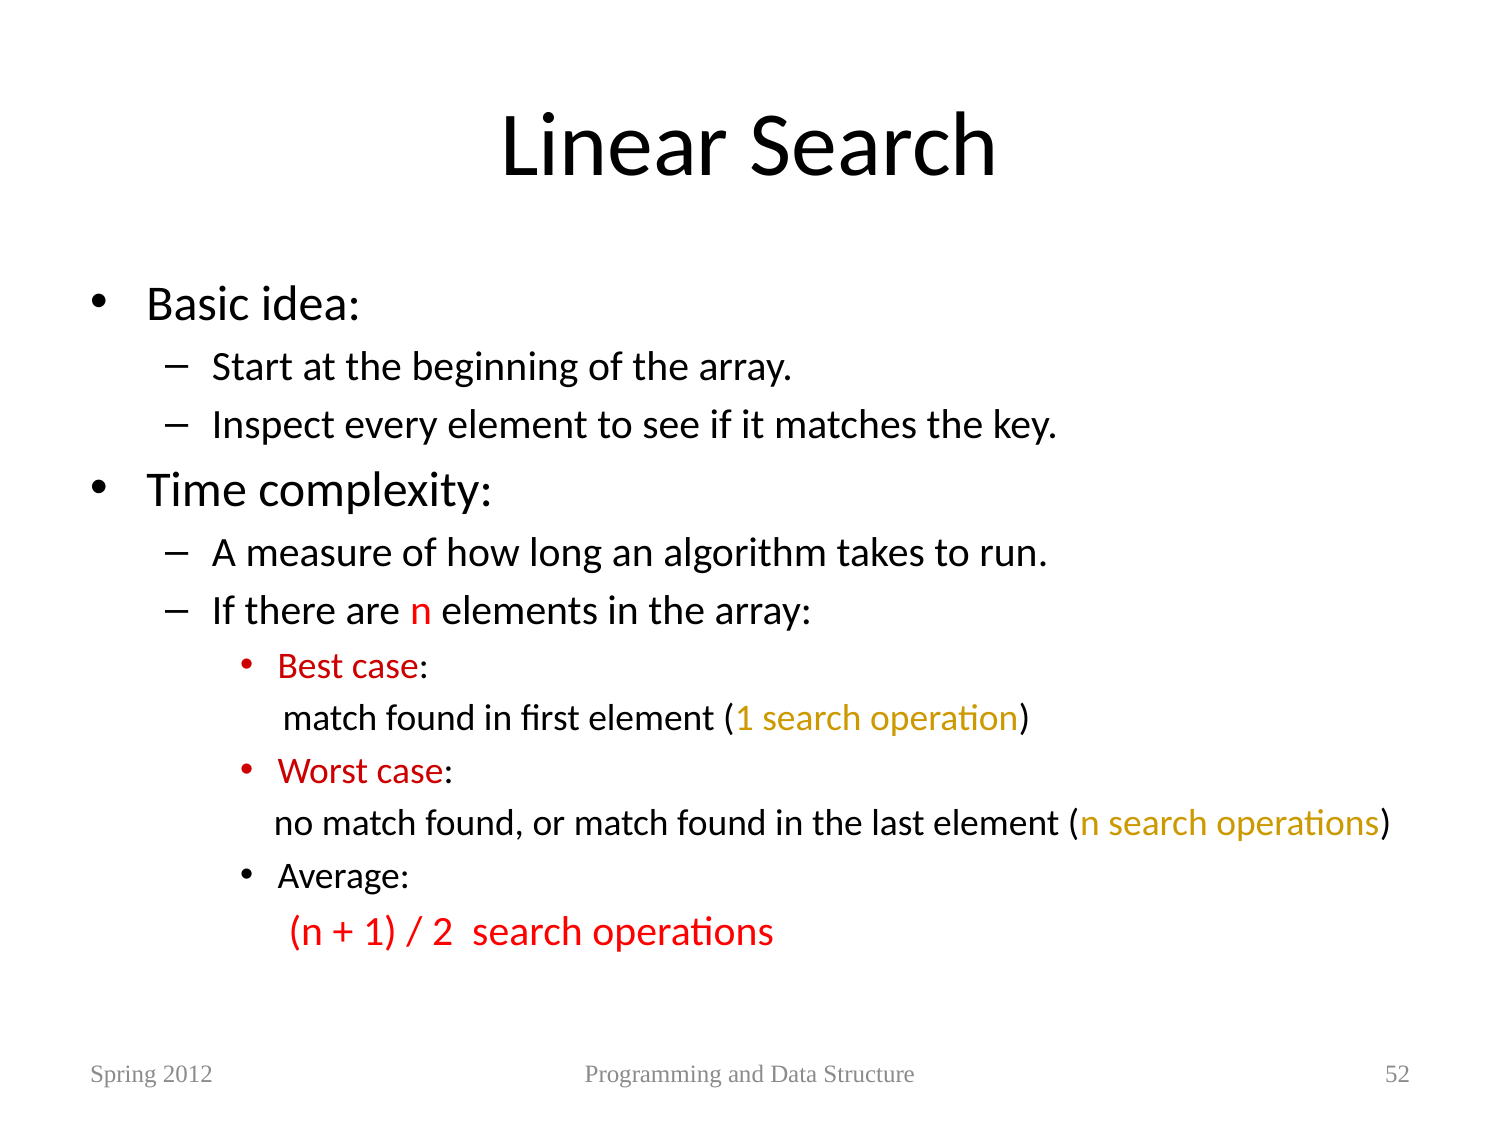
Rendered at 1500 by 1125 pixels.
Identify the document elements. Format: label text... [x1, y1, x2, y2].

slide_number 52 [1074, 1042, 1425, 1103]
slide_number Spring 2012 [75, 1042, 425, 1103]
footer Programming and Data Structure [512, 1042, 988, 1103]
title Linear Search [74, 44, 1426, 233]
list Basic idea: Start at the beginning of the array. Inspect every element to see if it matches the key. Time complexity: A measure of how long an algorithm takes to run. If there are n elements in the array: Best case: match found in first element (1 search operation) Worst case: no match found, or match found in the last element (n search operations) Average: (n + 1) / 2 search operations [74, 262, 1426, 1006]
